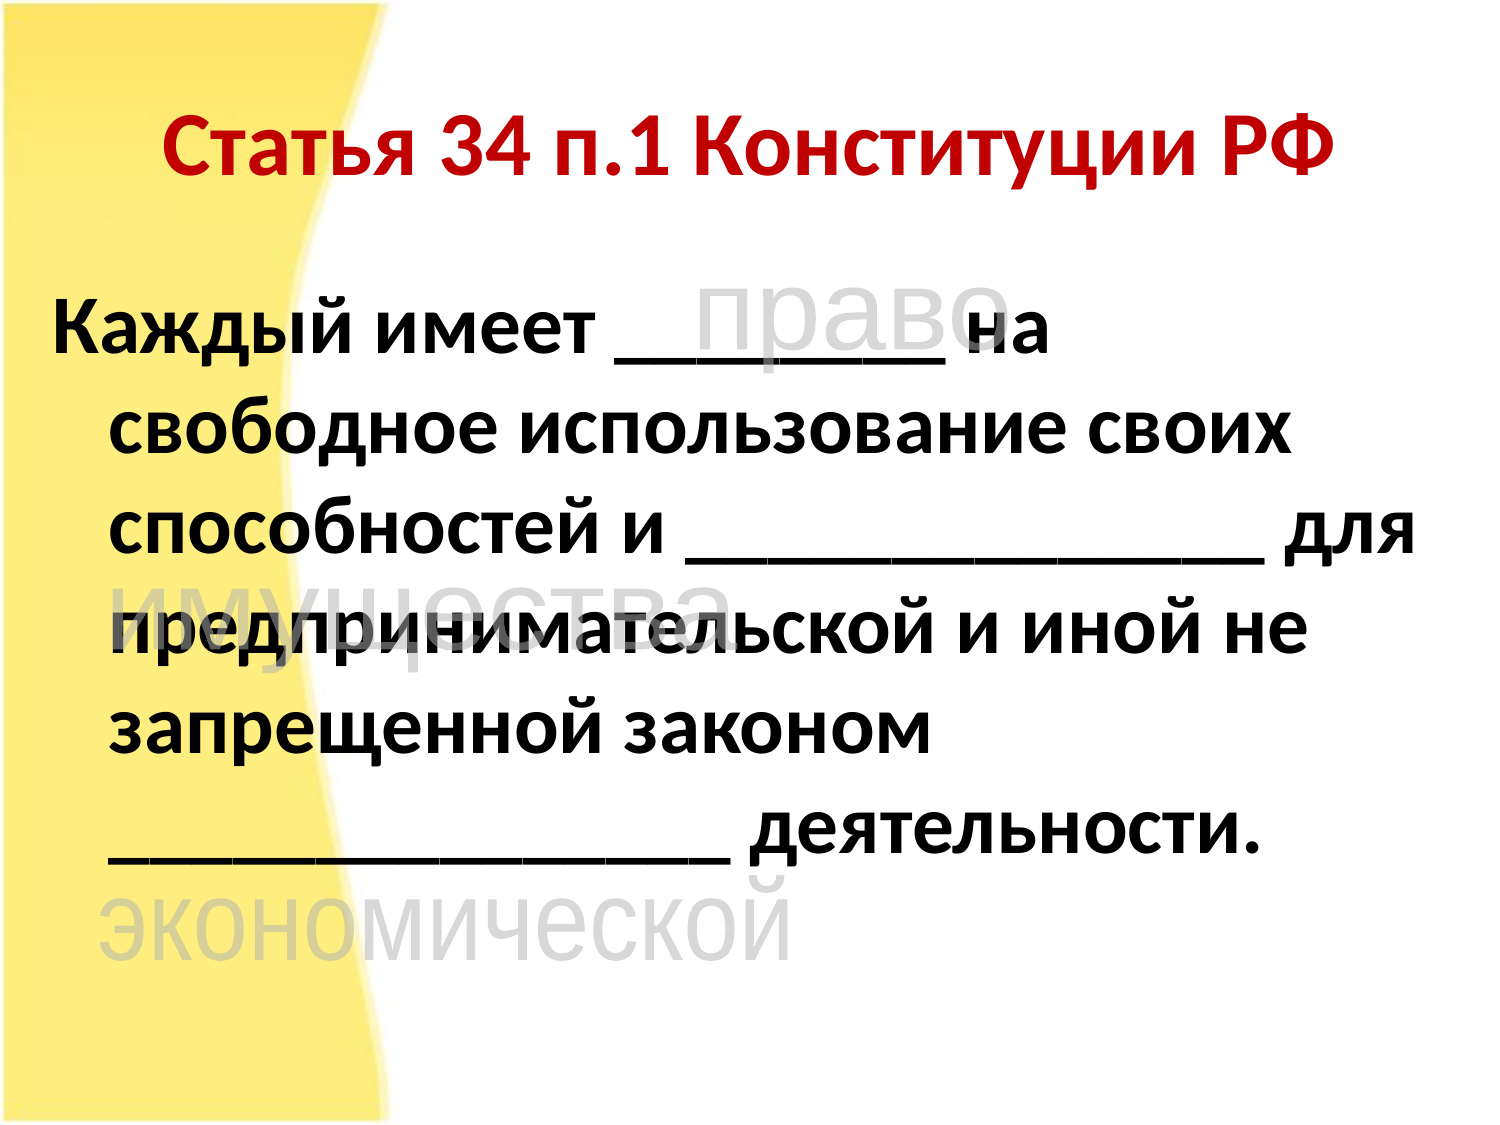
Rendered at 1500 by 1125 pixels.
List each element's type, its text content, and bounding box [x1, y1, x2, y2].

title Статья 34 п.1 Конституции РФ [37, 45, 1463, 233]
picture [0, 0, 1500, 1125]
list Каждый имеет ________ на свободное использование своих способностей и ______________ для предпринимательской и иной не запрещенной законом _______________ деятельности. [37, 262, 1476, 1006]
